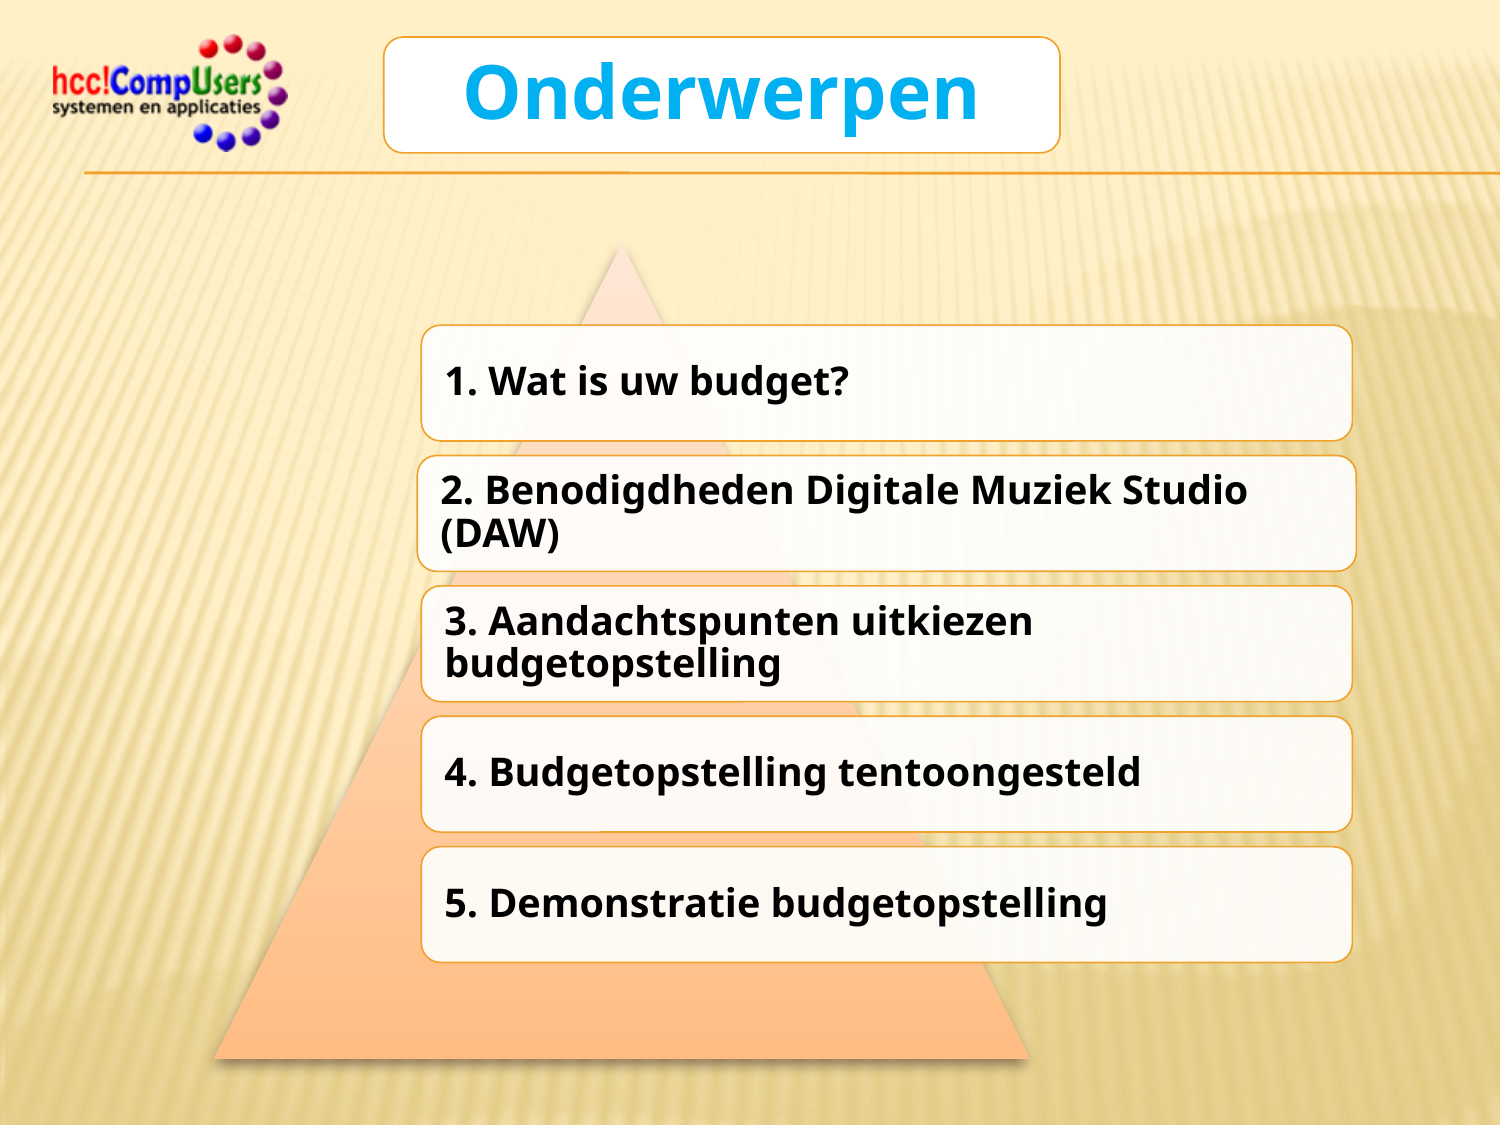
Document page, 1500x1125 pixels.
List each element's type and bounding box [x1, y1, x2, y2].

text_box [383, 36, 1061, 154]
picture [52, 34, 288, 153]
list [111, 243, 1460, 1059]
